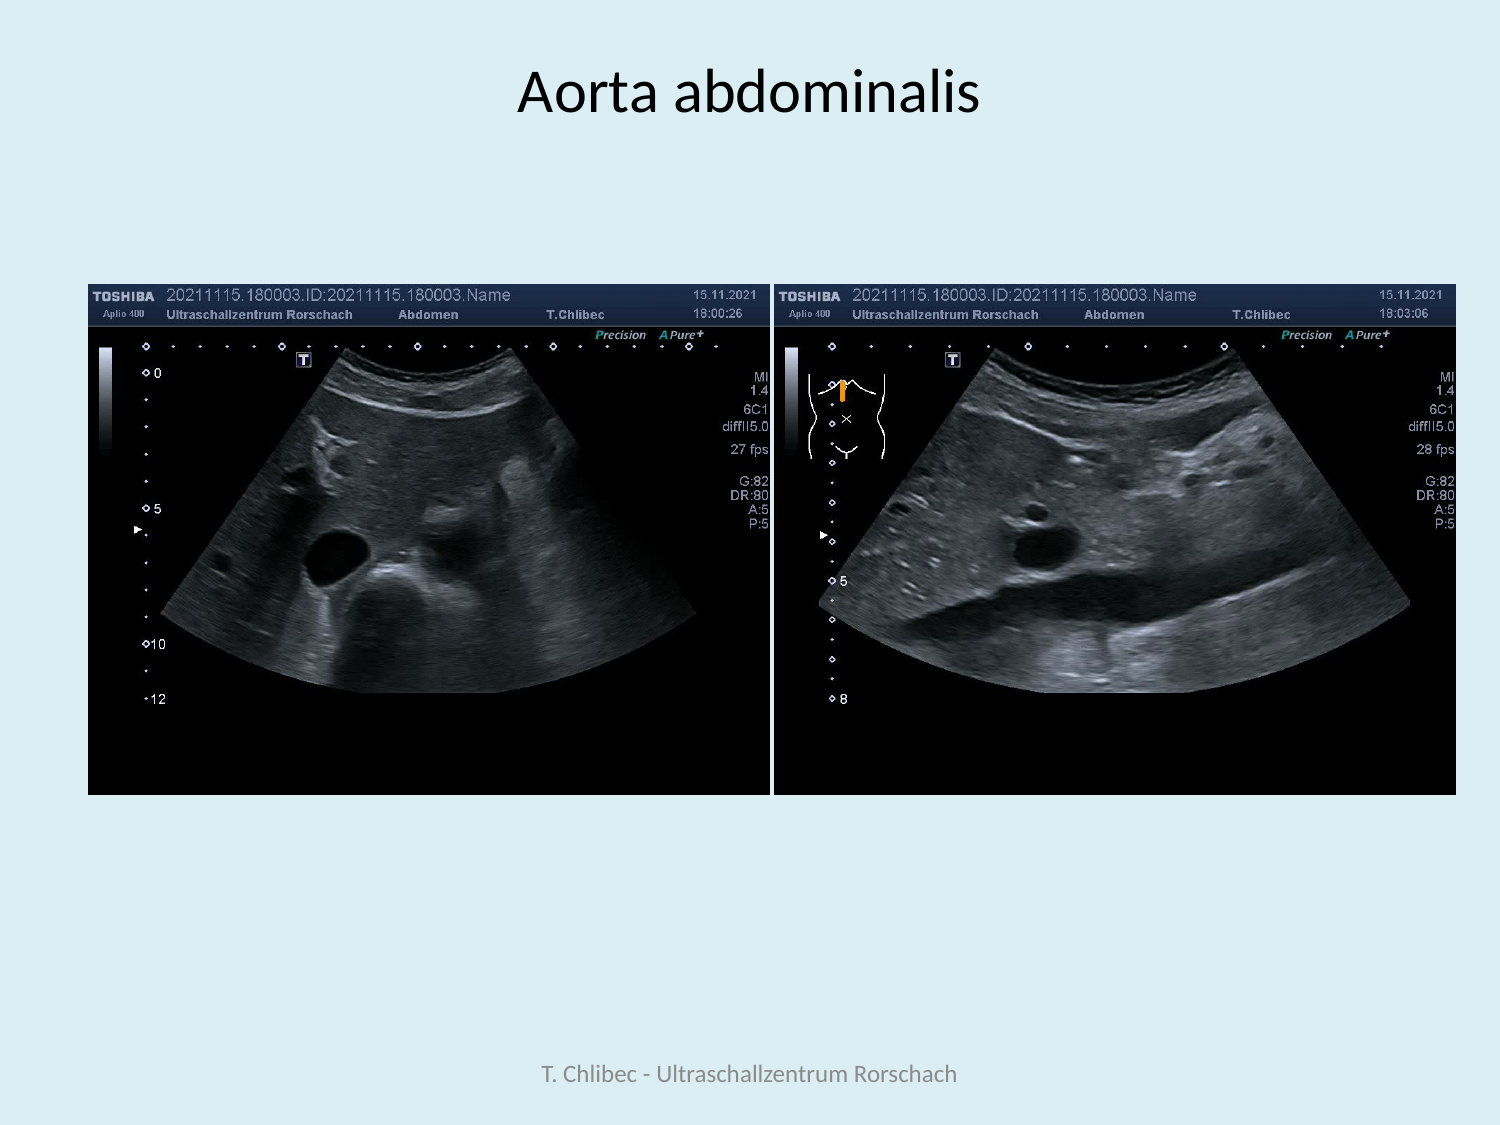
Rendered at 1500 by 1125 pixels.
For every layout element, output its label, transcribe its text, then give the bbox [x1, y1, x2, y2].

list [773, 283, 1457, 796]
title Aorta abdominalis [75, 45, 1425, 130]
footer T. Chlibec - Ultraschallzentrum Rorschach [512, 1042, 988, 1103]
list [87, 283, 771, 796]
